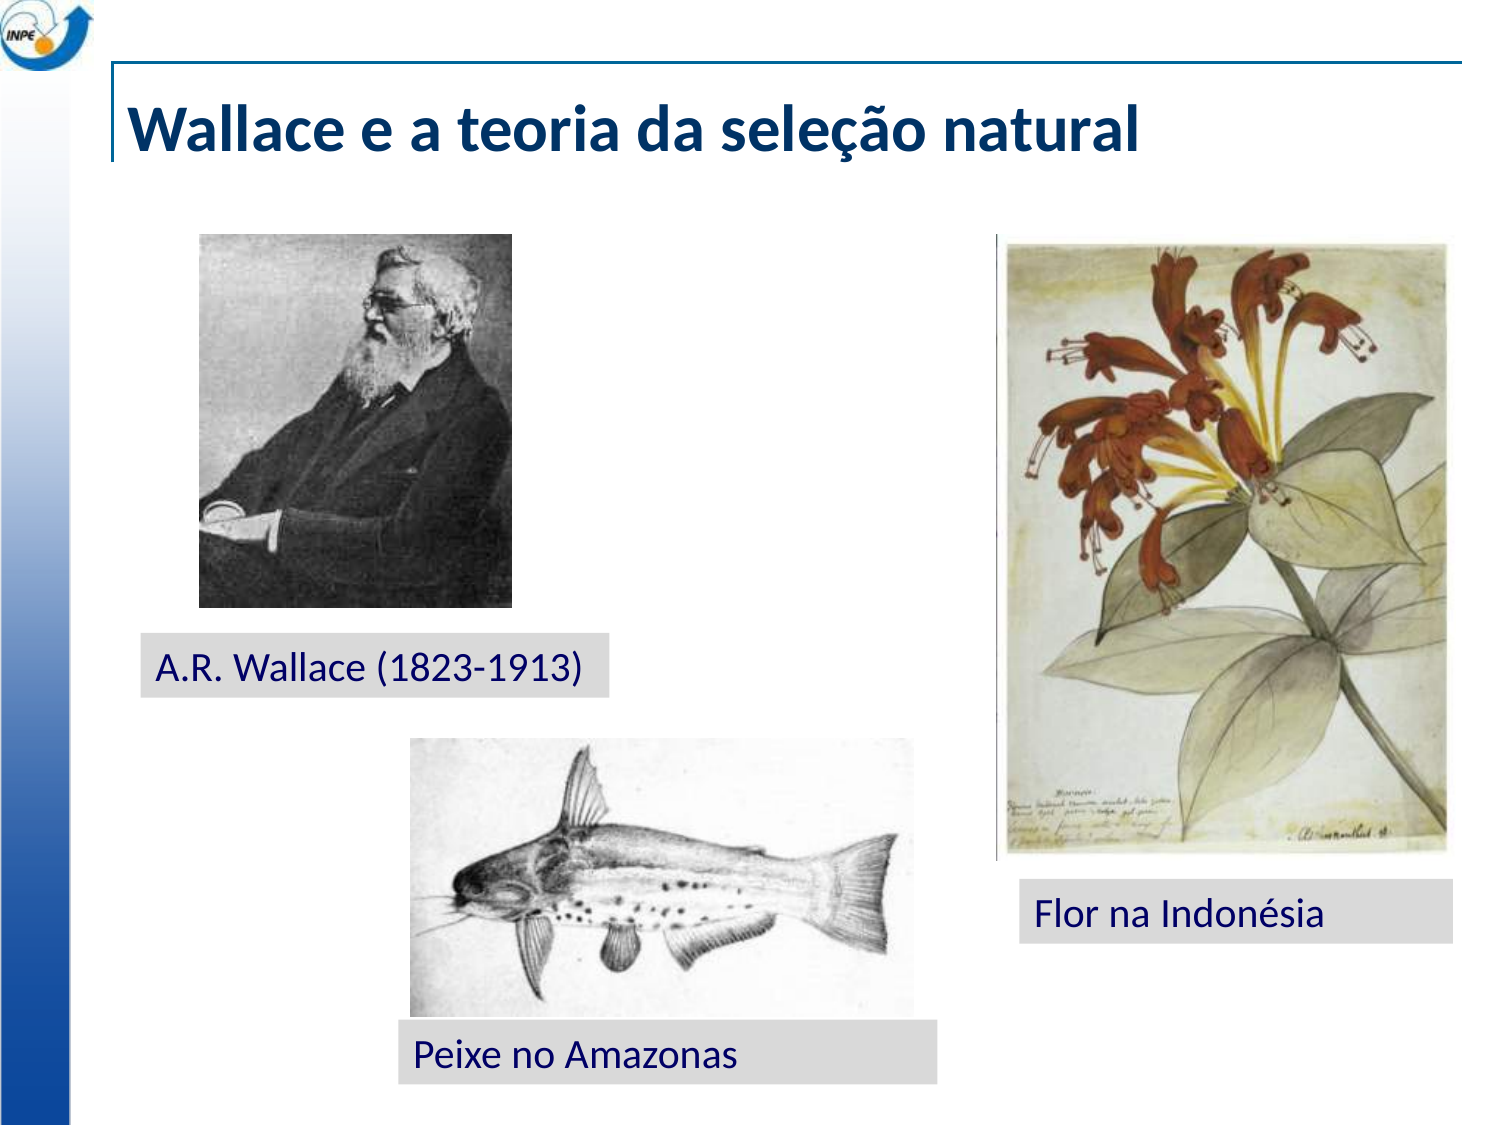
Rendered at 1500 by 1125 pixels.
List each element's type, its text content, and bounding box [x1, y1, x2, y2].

text_box Peixe no Amazonas [398, 1019, 938, 1085]
picture [995, 234, 1456, 861]
text_box A.R. Wallace (1823-1913) [140, 632, 610, 698]
title Wallace e a teoria da seleção natural [112, 62, 1450, 188]
picture [0, 0, 94, 1125]
picture [409, 737, 915, 1017]
text_box Flor na Indonésia [1019, 878, 1453, 944]
picture [198, 234, 512, 609]
